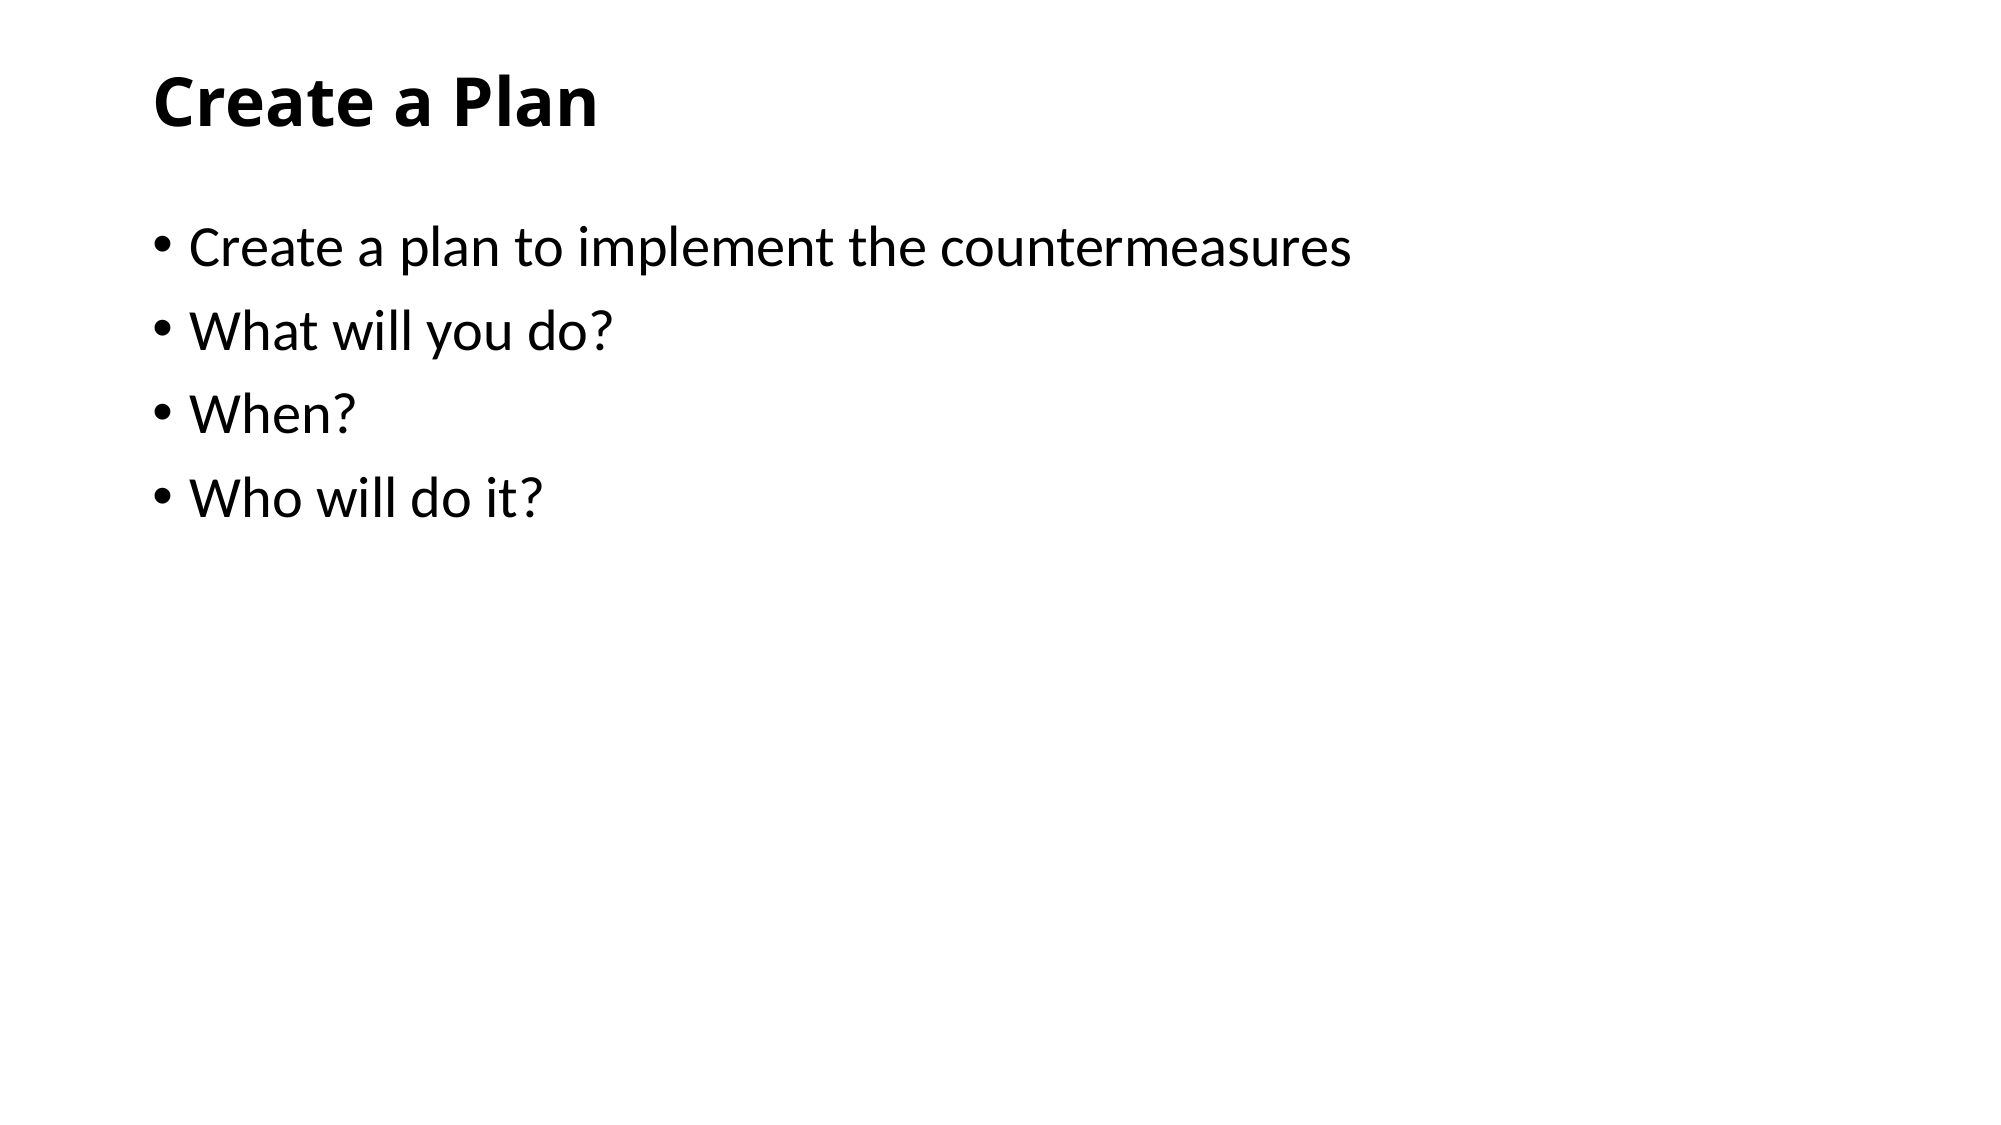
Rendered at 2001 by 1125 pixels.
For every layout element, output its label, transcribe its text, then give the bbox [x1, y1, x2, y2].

title Create a Plan [137, 59, 1863, 149]
list Create a plan to implement the countermeasures What will you do? When? Who will do it? [137, 208, 1863, 1014]
